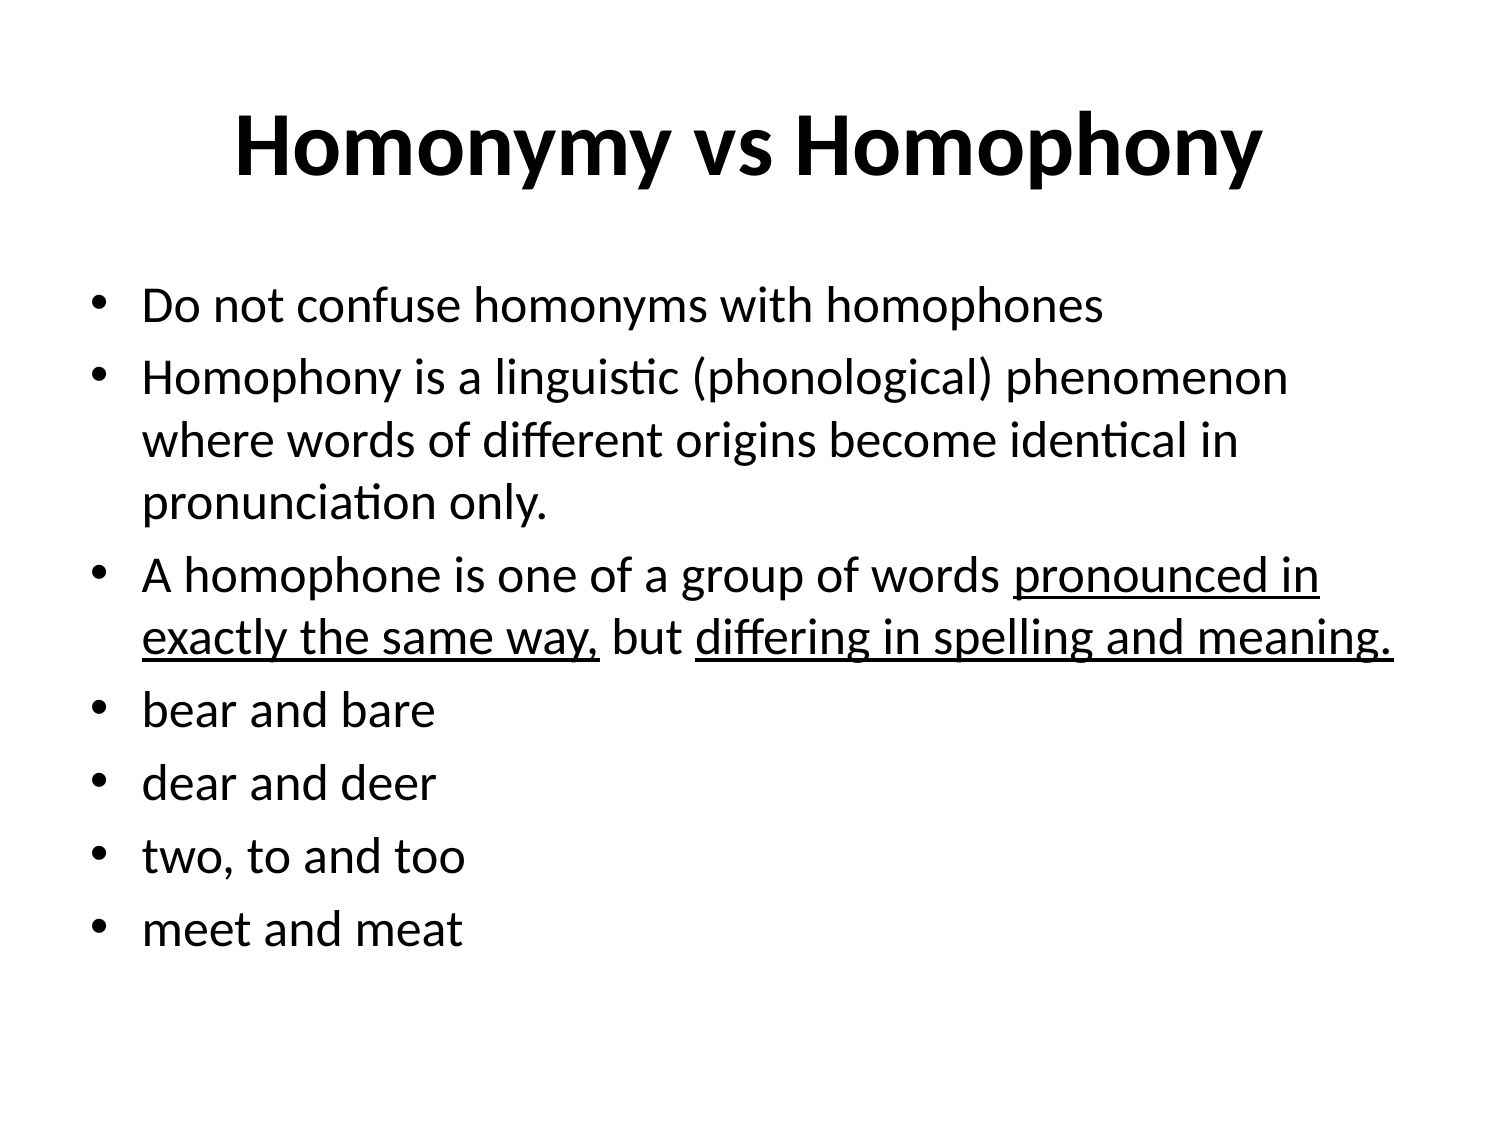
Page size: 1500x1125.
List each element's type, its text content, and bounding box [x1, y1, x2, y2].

list Do not confuse homonyms with homophones Homophony is a linguistic (phonological) phenomenon where words of different origins become identical in pronunciation only. A homophone is one of a group of words pronounced in exactly the same way, but differing in spelling and meaning. bear and bare dear and deer two, to and too meet and meat [75, 262, 1425, 1005]
title Homonymy vs Homophony [75, 45, 1425, 233]
